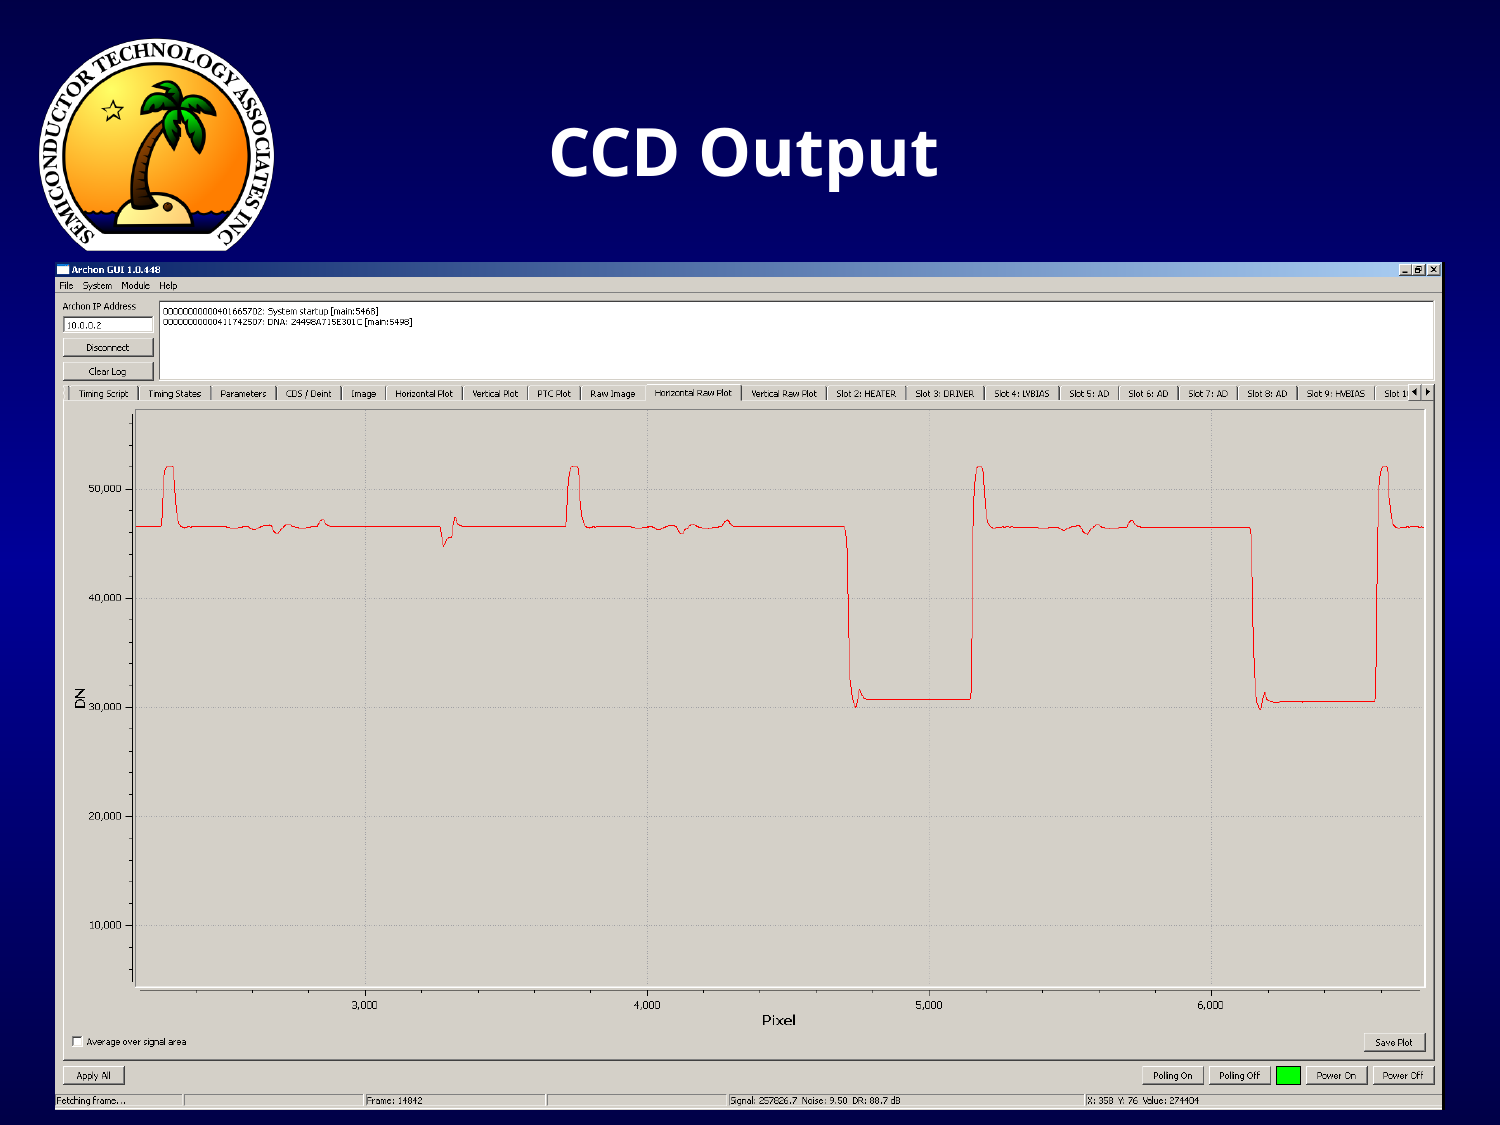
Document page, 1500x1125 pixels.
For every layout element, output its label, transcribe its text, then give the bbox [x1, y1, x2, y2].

title CCD Output [312, 87, 1175, 213]
picture [54, 262, 1445, 1111]
picture [37, 37, 275, 251]
